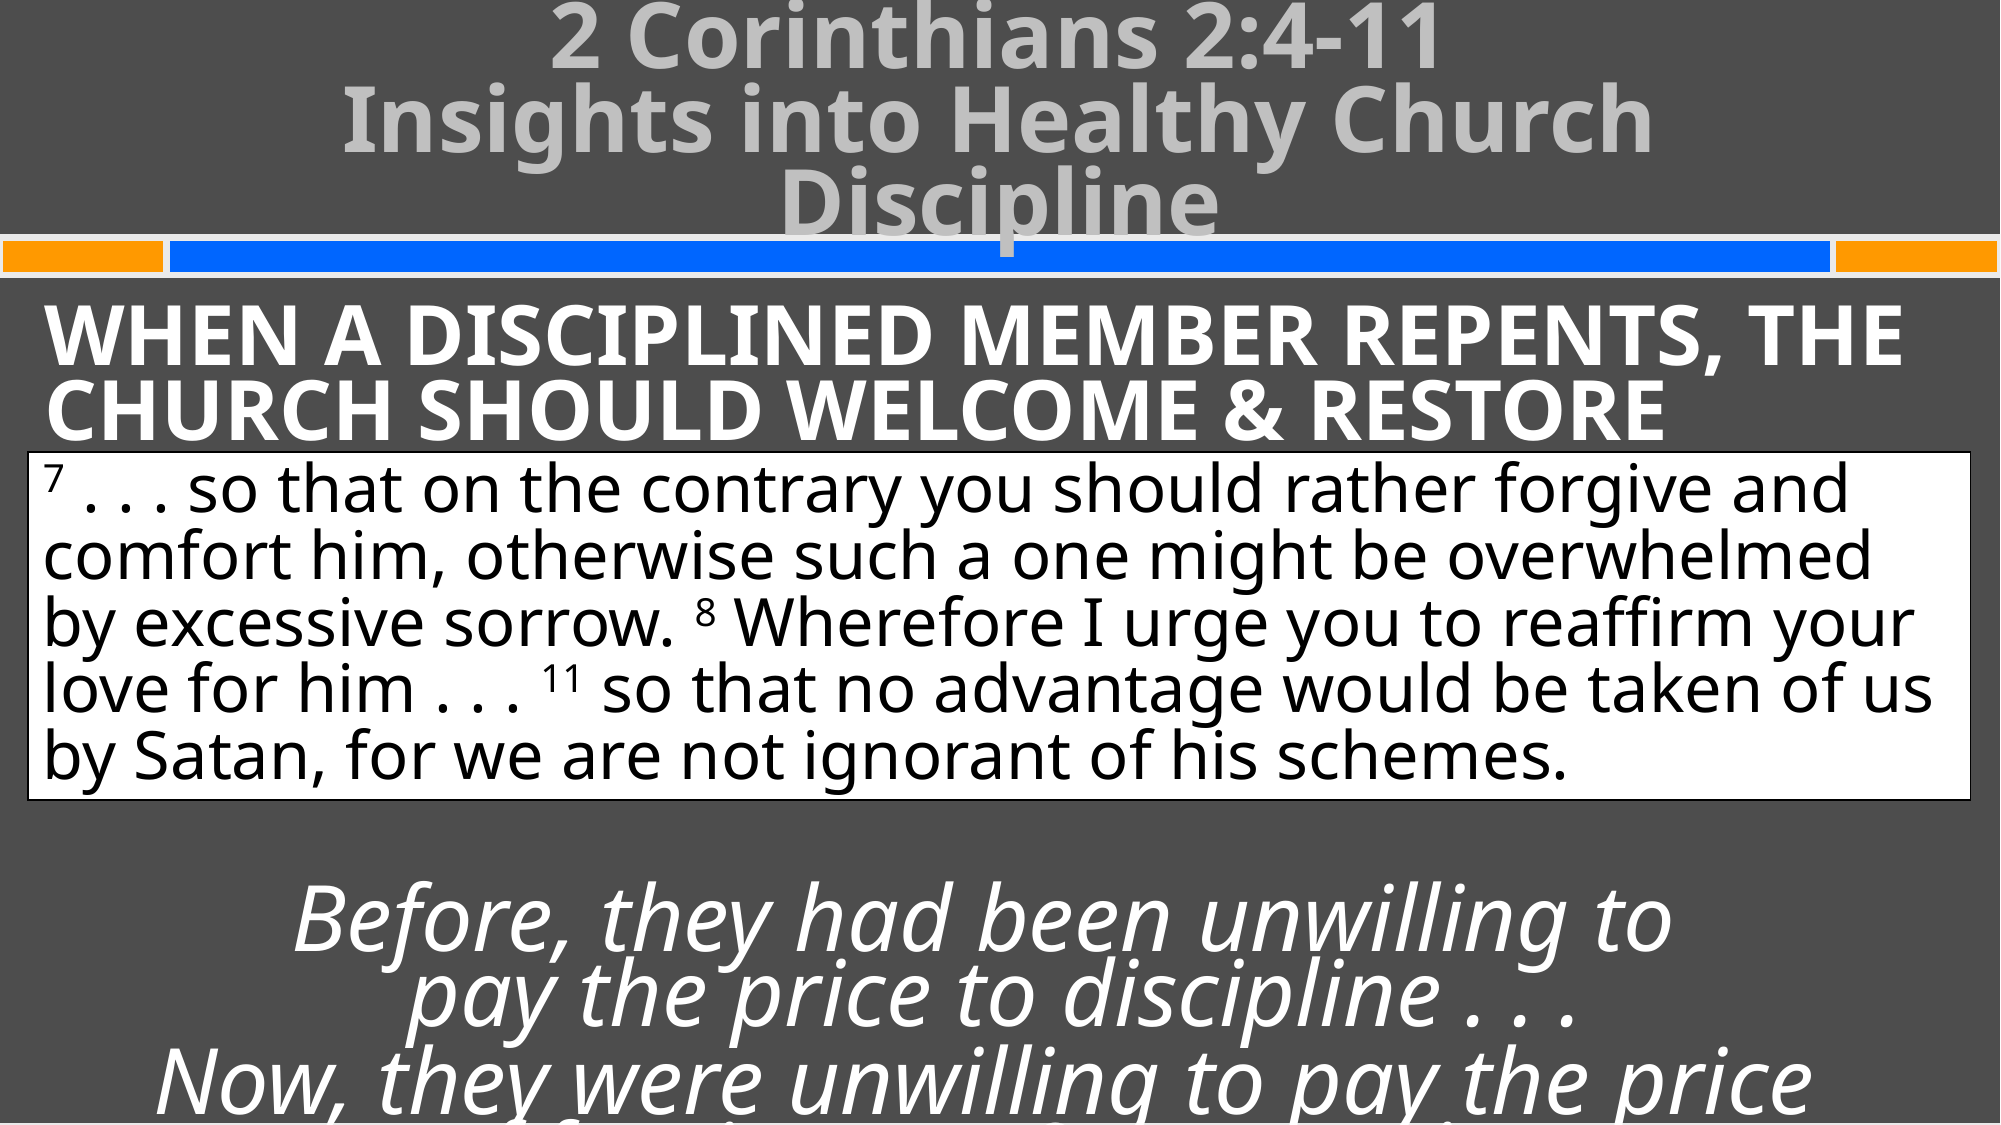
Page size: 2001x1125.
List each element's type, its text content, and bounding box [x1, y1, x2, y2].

list WHEN A DISCIPLINED MEMBER REPENTS, THE CHURCH SHOULD WELCOME & RESTORE HIM/HER Before, they had been unwilling to pay the price to discipline . . . Now, they were unwilling to pay the price of forgiveness & restoration [29, 801, 1964, 1101]
title 2 Corinthians 2:4-11 Insights into Healthy Church Discipline [99, 44, 1901, 213]
text_box 7 . . . so that on the contrary you should rather forgive and comfort him, otherwise such a one might be overwhelmed by excessive sorrow. 8 Wherefore I urge you to reaffirm your love for him . . . 11 so that no advantage would be taken of us by Satan, for we are not ignorant of his schemes. [28, 452, 1971, 801]
list WHEN A DISCIPLINED MEMBER REPENTS, THE CHURCH SHOULD WELCOME & RESTORE HIM/HER Before, they had been unwilling to pay the price to discipline . . . Now, they were unwilling to pay the price of forgiveness & restoration [29, 299, 1964, 452]
